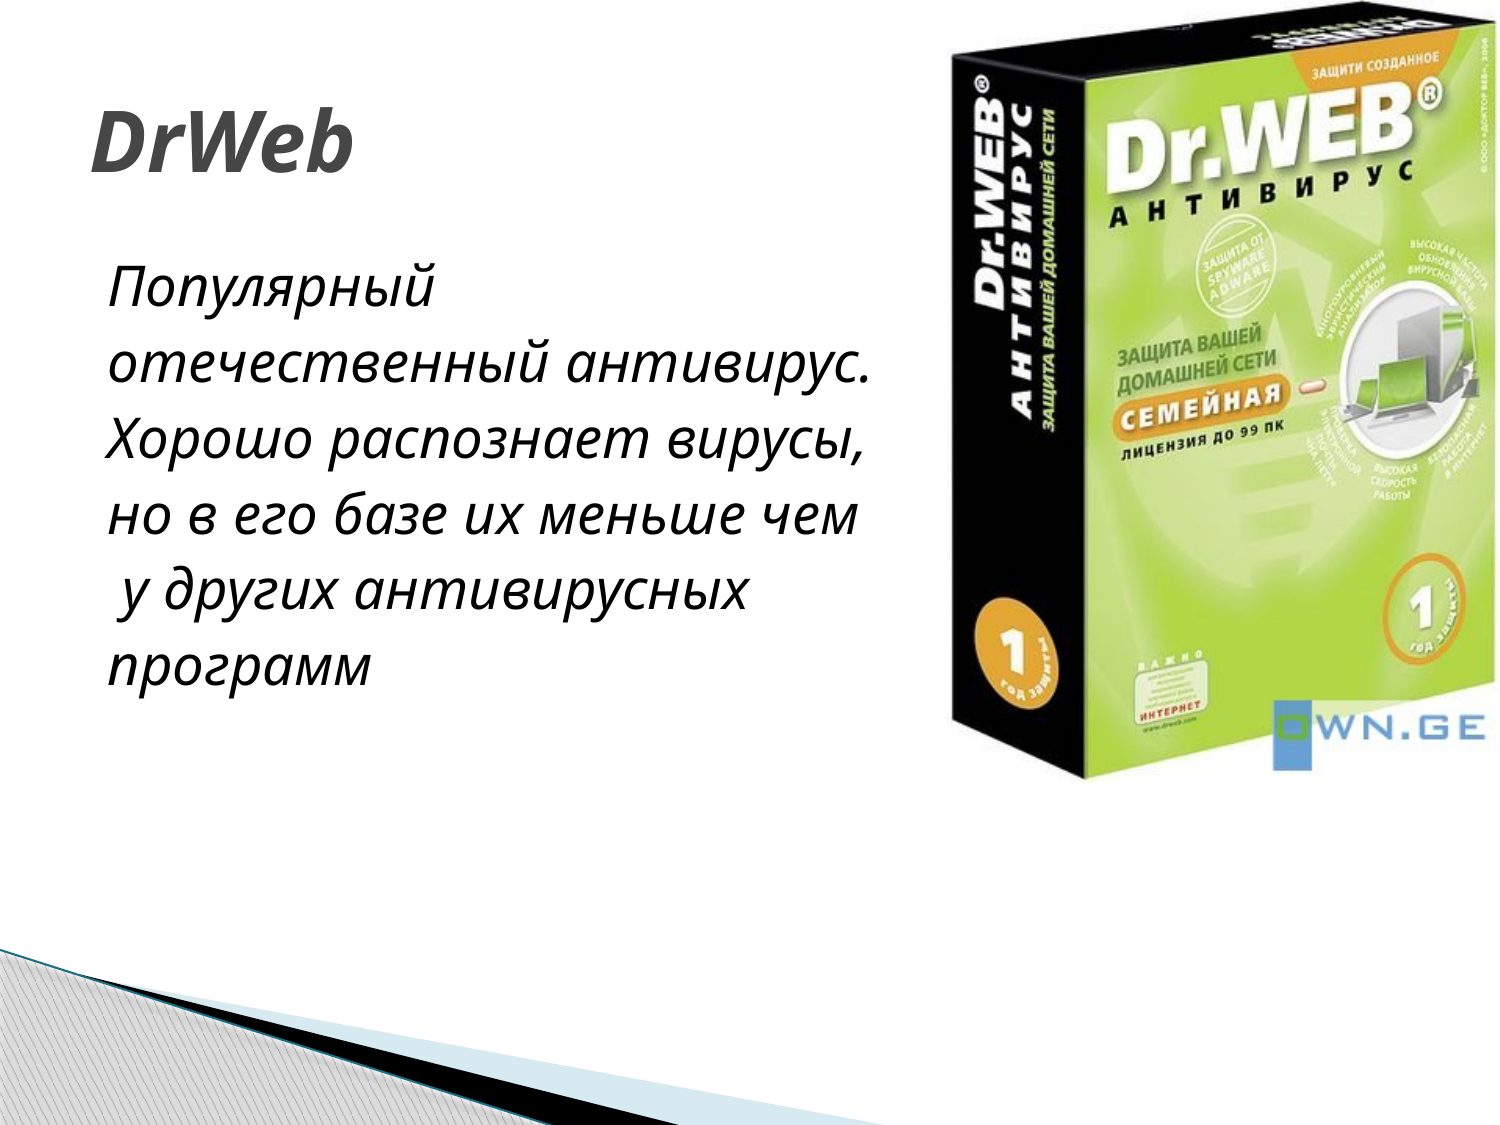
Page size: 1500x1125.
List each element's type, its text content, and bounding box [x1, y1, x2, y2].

list Популярный отечественный антивирус. Хорошо распознает вирусы, но в его базе их меньше чем у других антивирусных программ [75, 243, 1425, 986]
picture [946, 0, 1500, 782]
title DrWeb [75, 45, 940, 233]
